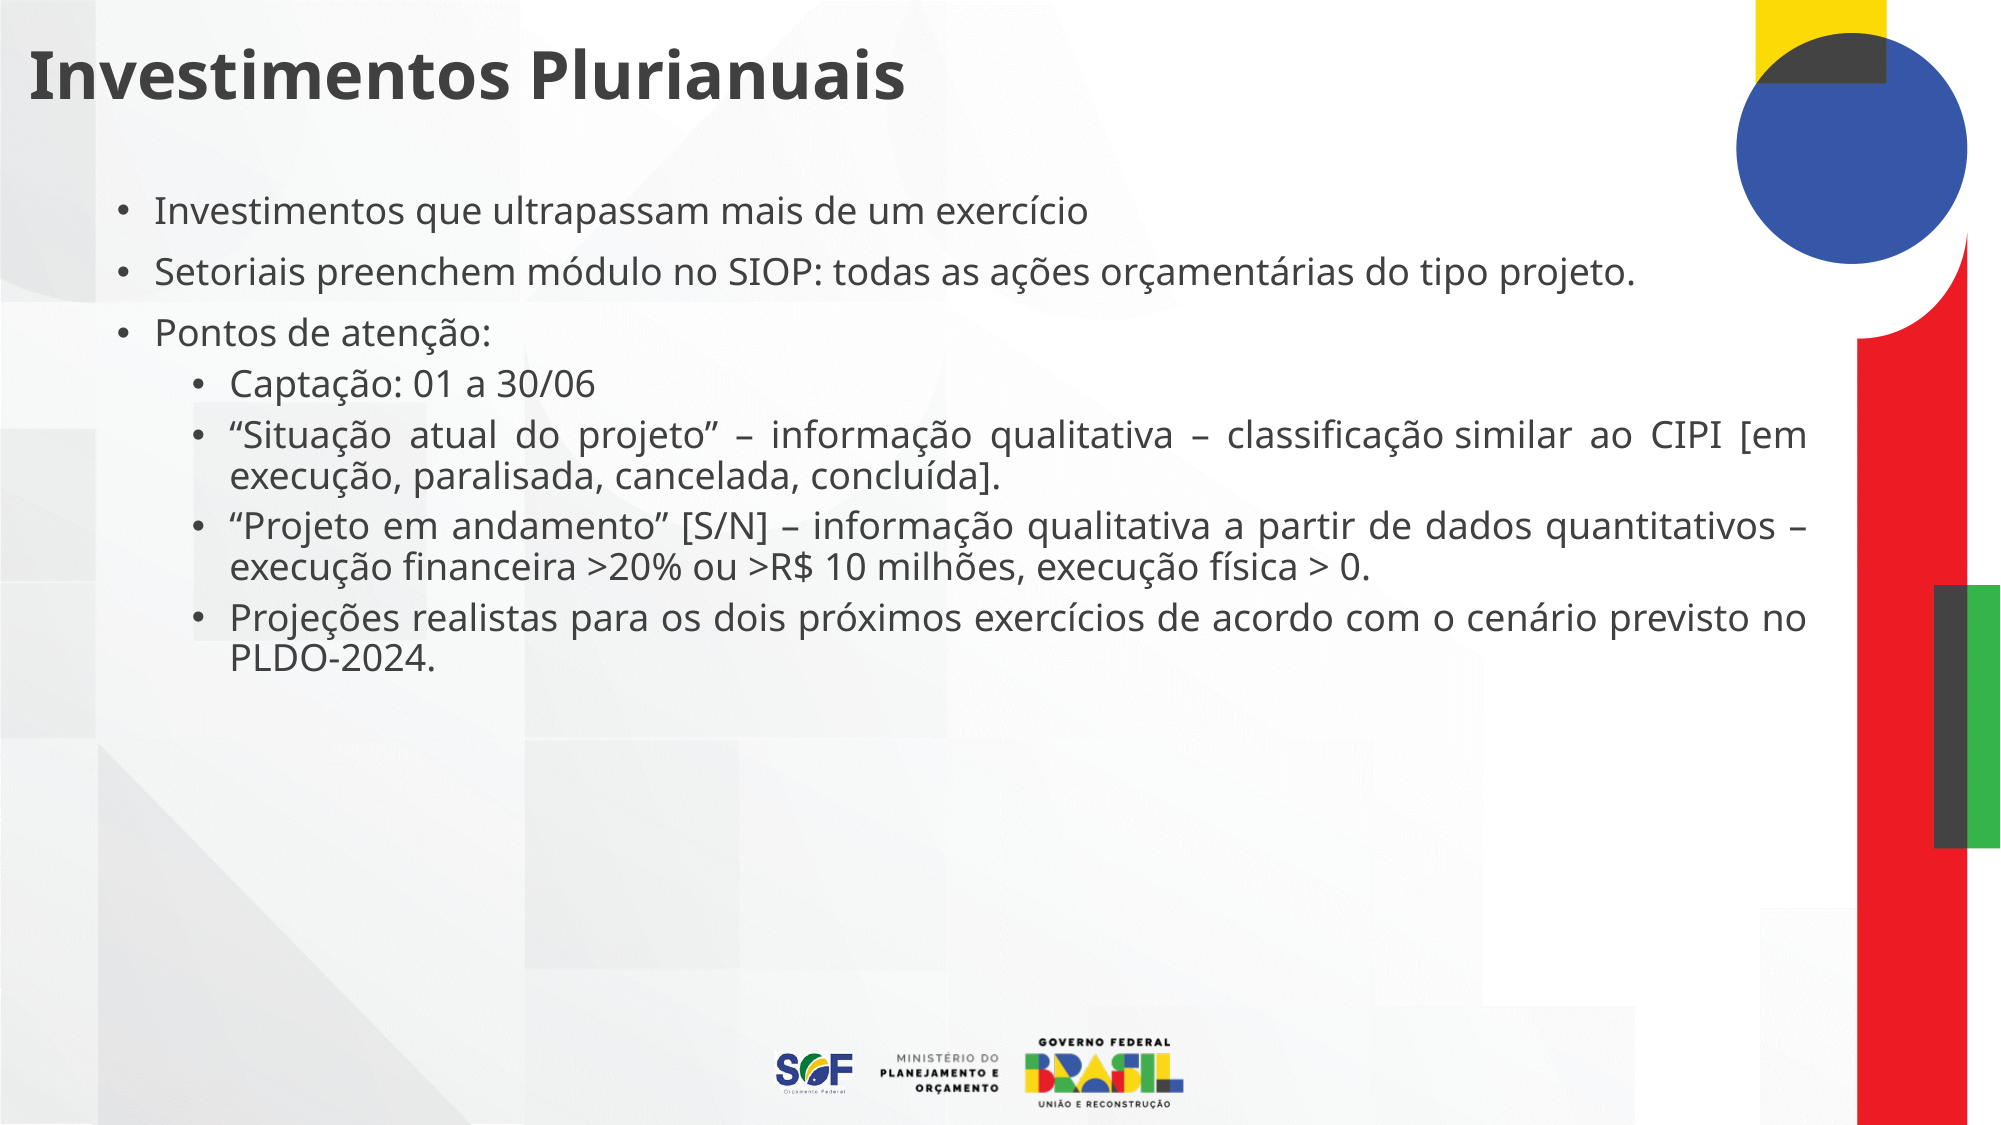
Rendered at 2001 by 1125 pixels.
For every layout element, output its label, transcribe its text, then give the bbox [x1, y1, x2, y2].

list Investimentos que ultrapassam mais de um exercício Setoriais preenchem módulo no SIOP: todas as ações orçamentárias do tipo projeto. Pontos de atenção: Captação: 01 a 30/06 “Situação atual do projeto” – informação qualitativa – classificação similar ao CIPI [em execução, paralisada, cancelada, concluída]. “Projeto em andamento” [S/N] – informação qualitativa a partir de dados quantitativos – execução financeira >20% ou >R$ 10 milhões, execução física > 0. Projeções realistas para os dois próximos exercícios de acordo com o cenário previsto no PLDO-2024. [101, 184, 1825, 1012]
picture [0, 0, 2001, 1125]
title Investimentos Plurianuais [0, 0, 1733, 156]
